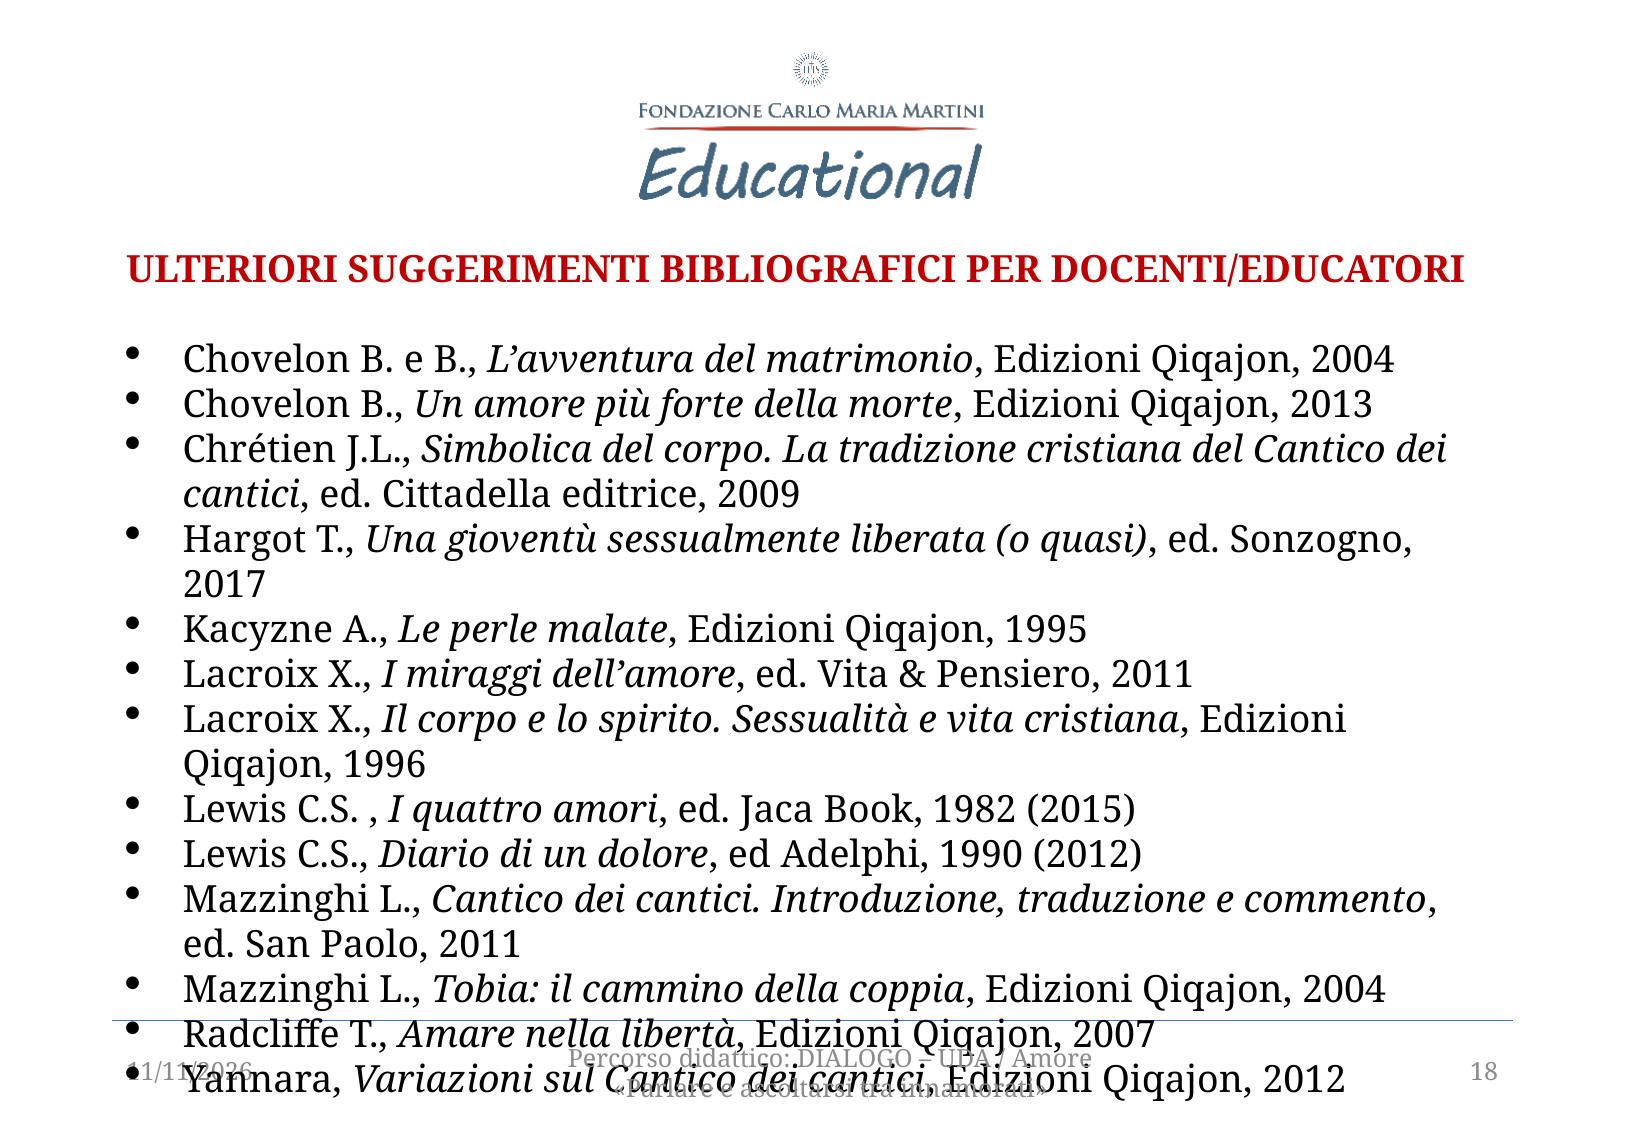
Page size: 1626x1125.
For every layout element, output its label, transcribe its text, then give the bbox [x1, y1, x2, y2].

picture [632, 49, 993, 210]
text_box Ulteriori suggerimenti bibliografici per docenti/educatori Chovelon B. e B., L’avventura del matrimonio, Edizioni Qiqajon, 2004 Chovelon B., Un amore più forte della morte, Edizioni Qiqajon, 2013 Chrétien J.L., Simbolica del corpo. La tradizione cristiana del Cantico dei cantici, ed. Cittadella editrice, 2009 Hargot T., Una gioventù sessualmente liberata (o quasi), ed. Sonzogno, 2017 Kacyzne A., Le perle malate, Edizioni Qiqajon, 1995 Lacroix X., I miraggi dell’amore, ed. Vita & Pensiero, 2011 Lacroix X., Il corpo e lo spirito. Sessualità e vita cristiana, Edizioni Qiqajon, 1996 Lewis C.S. , I quattro amori, ed. Jaca Book, 1982 (2015) Lewis C.S., Diario di un dolore, ed Adelphi, 1990 (2012) Mazzinghi L., Cantico dei cantici. Introduzione, traduzione e commento, ed. San Paolo, 2011 Mazzinghi L., Tobia: il cammino della coppia, Edizioni Qiqajon, 2004 Radcliffe T., Amare nella libertà, Edizioni Qiqajon, 2007 Yannara, Variazioni sul Cantico dei cantici, Edizioni Qiqajon, 2012 [111, 237, 1514, 1125]
footer Percorso didattico: DIALOGO – UDA / Amore «Parlare e ascoltarsi tra innamorati» [538, 1042, 1123, 1103]
